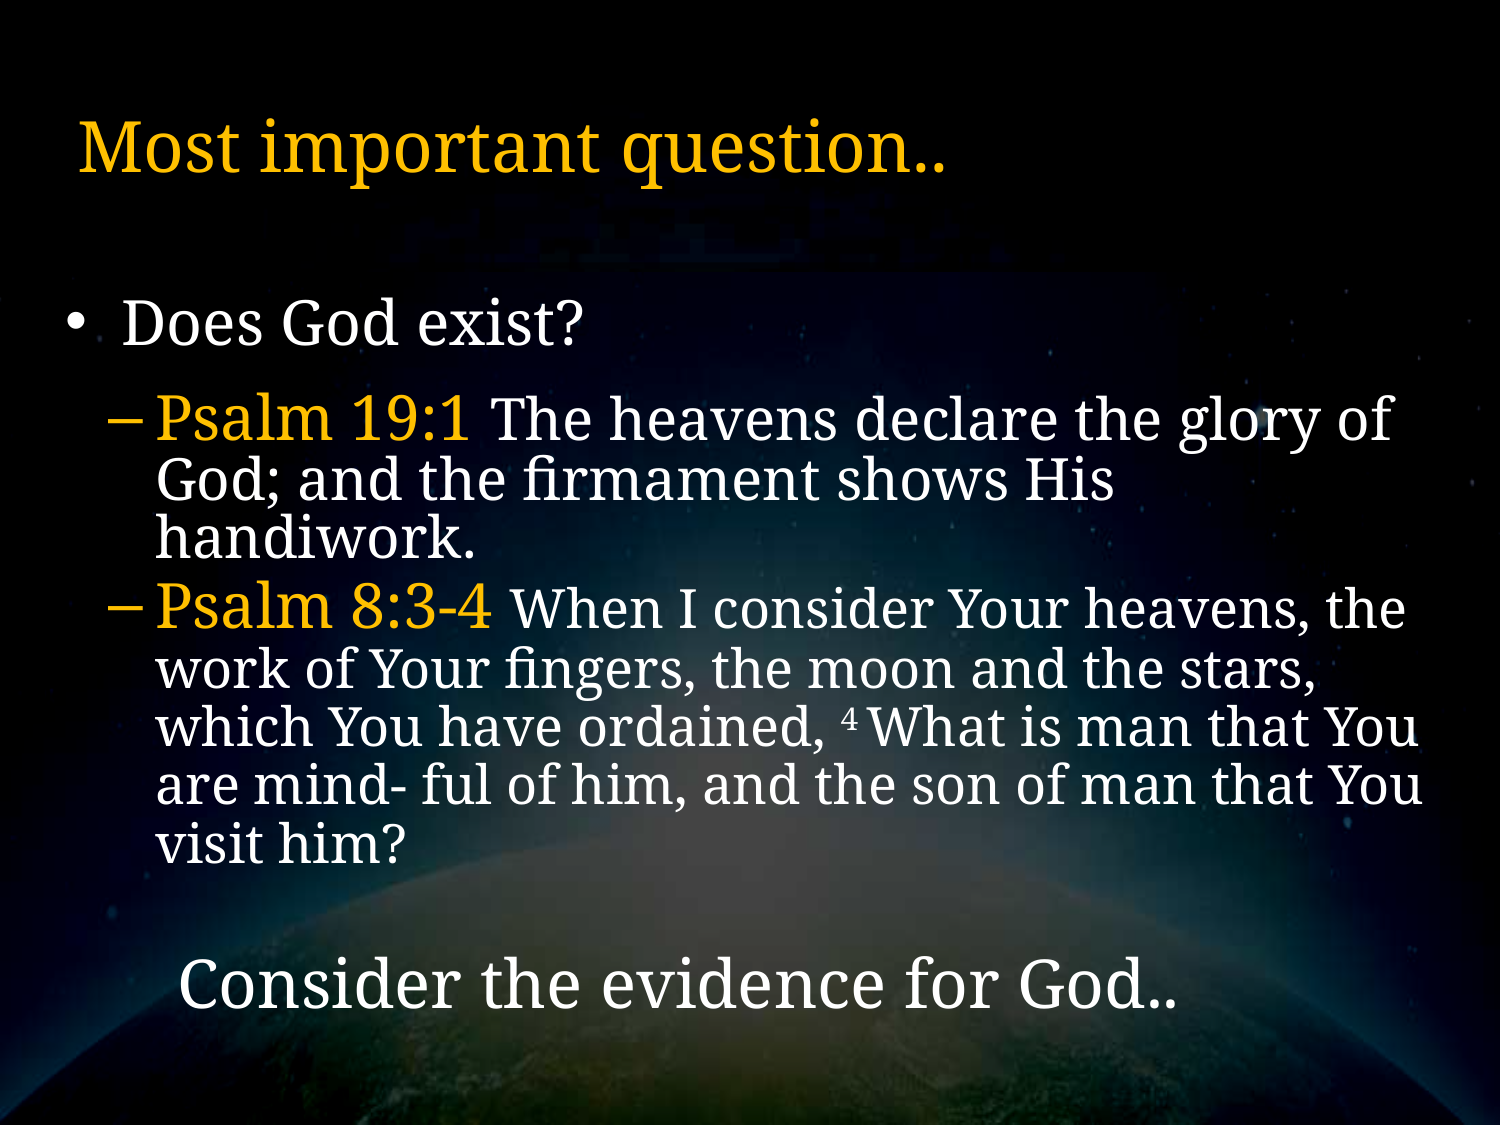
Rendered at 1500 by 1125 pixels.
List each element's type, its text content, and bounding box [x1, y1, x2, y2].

text_box Consider the evidence for God.. [162, 899, 1288, 1063]
title Most important question.. [62, 50, 975, 238]
list Does God exist? Psalm 19:1 The heavens declare the glory of God; and the firmament shows His handiwork. Psalm 8:3-4 When I consider Your heavens, the work of Your fingers, the moon and the stars, which You have ordained, 4 What is man that You are mind- ful of him, and the son of man that You visit him? [50, 275, 1450, 975]
